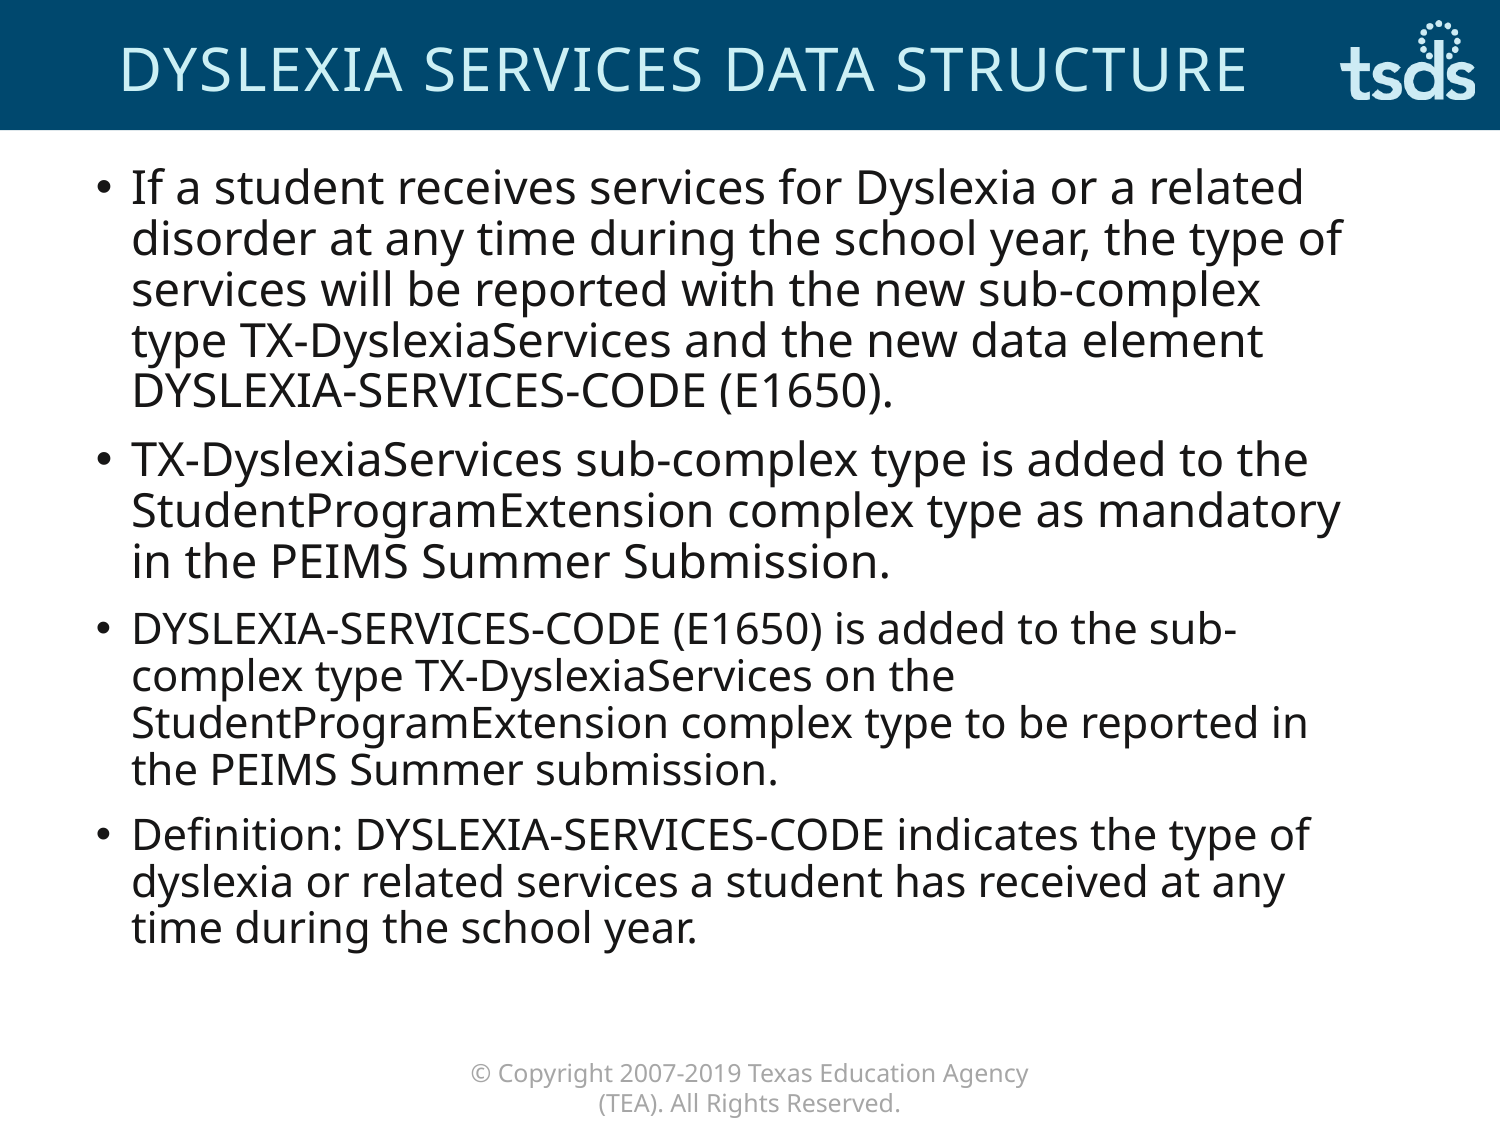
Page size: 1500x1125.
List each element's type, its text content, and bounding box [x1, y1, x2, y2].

picture [1405, 41, 1443, 99]
list If a student receives services for Dyslexia or a related disorder at any time during the school year, the type of services will be reported with the new sub-complex type TX-DyslexiaServices and the new data element DYSLEXIA-SERVICES-CODE (E1650). TX-DyslexiaServices sub-complex type is added to the StudentProgramExtension complex type as mandatory in the PEIMS Summer Submission. DYSLEXIA-SERVICES-CODE (E1650) is added to the sub-complex type TX-DyslexiaServices on the StudentProgramExtension complex type to be reported in the PEIMS Summer submission. Definition: DYSLEXIA-SERVICES-CODE indicates the type of dyslexia or related services a student has received at any time during the school year. [80, 156, 1375, 969]
title Dyslexia Services Data STRUCTURE [103, 7, 1304, 138]
picture [1373, 62, 1401, 99]
picture [1447, 63, 1474, 99]
picture [1341, 48, 1369, 99]
